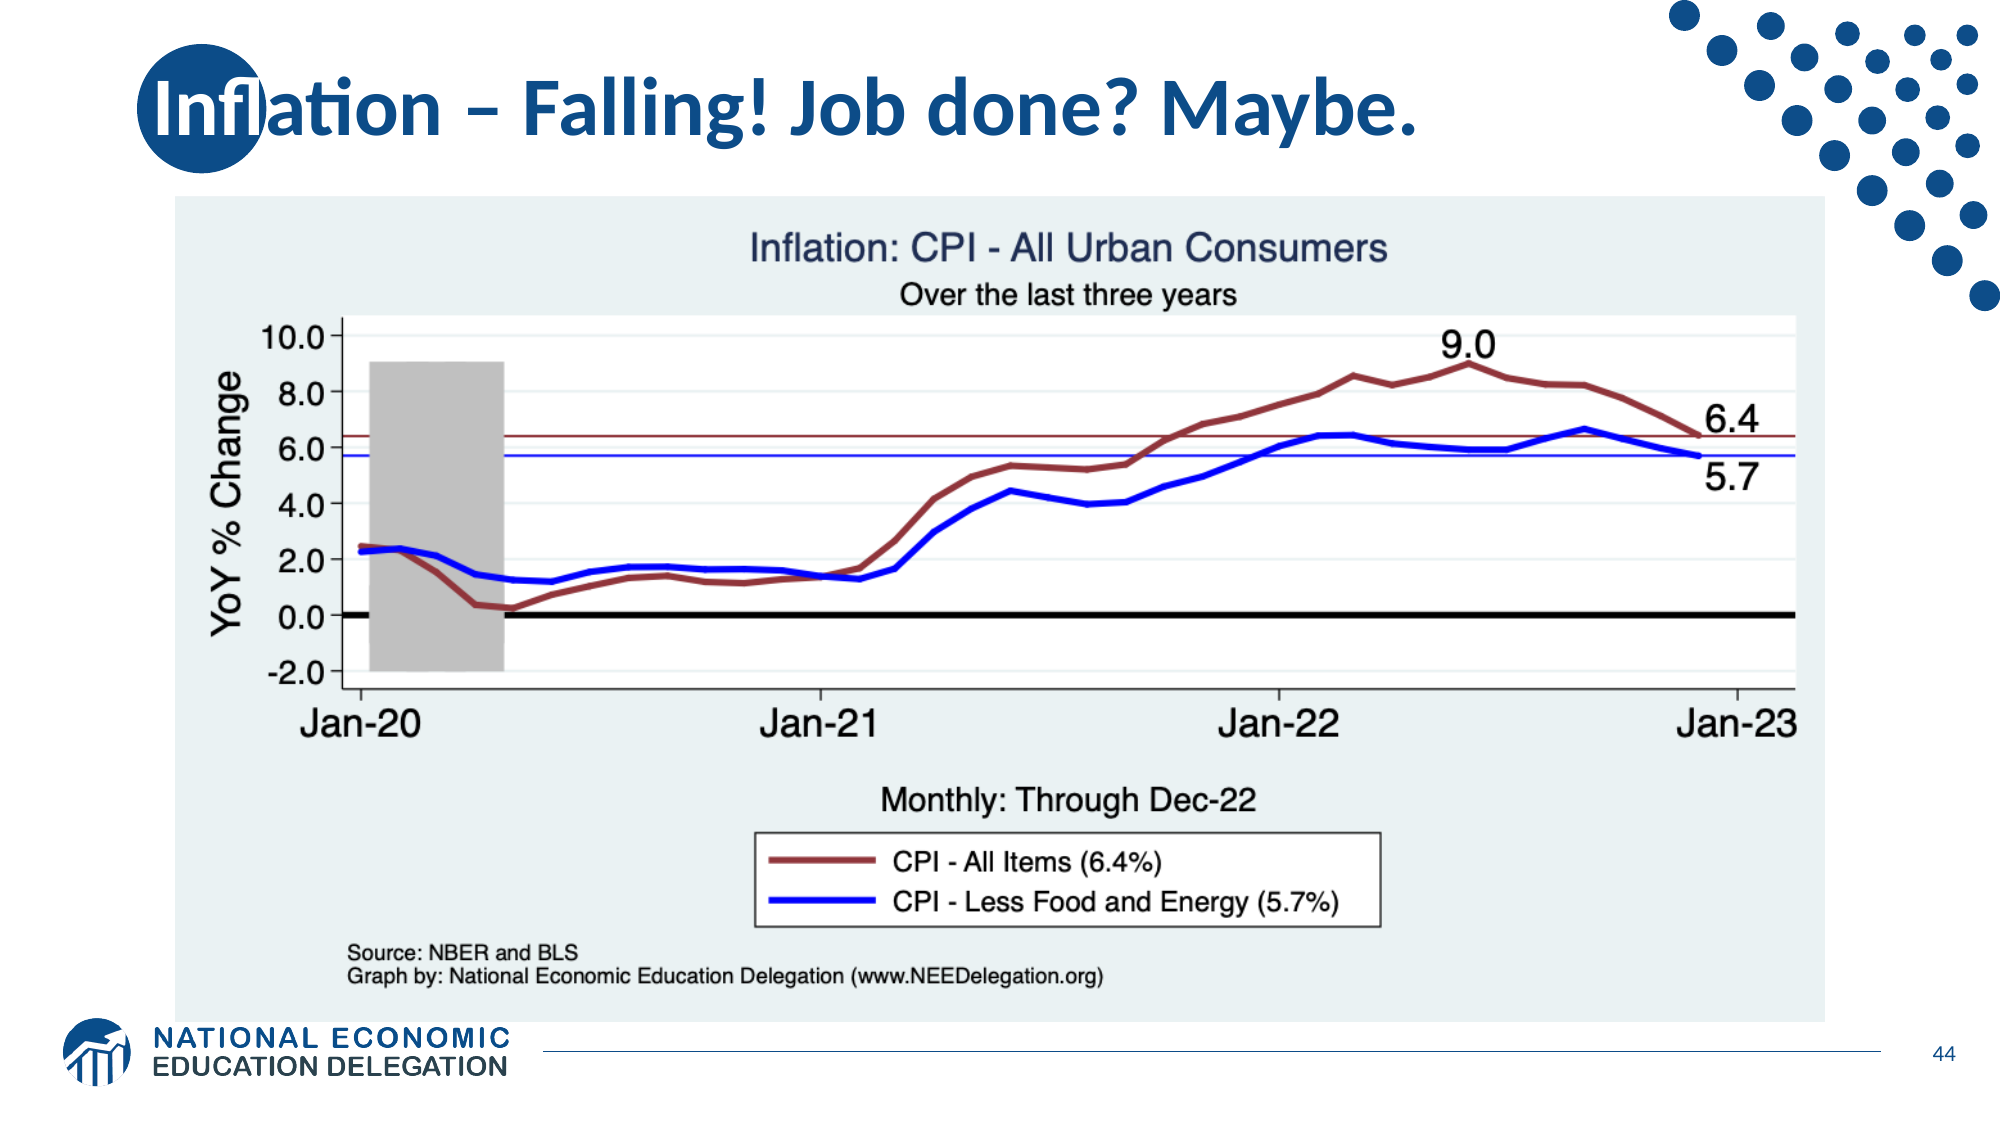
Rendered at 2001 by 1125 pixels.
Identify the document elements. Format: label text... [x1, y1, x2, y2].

slide_number 44 [1521, 1022, 1972, 1082]
title Inflation – Falling! Job done? Maybe. [137, 0, 1863, 218]
picture [55, 196, 1825, 1091]
